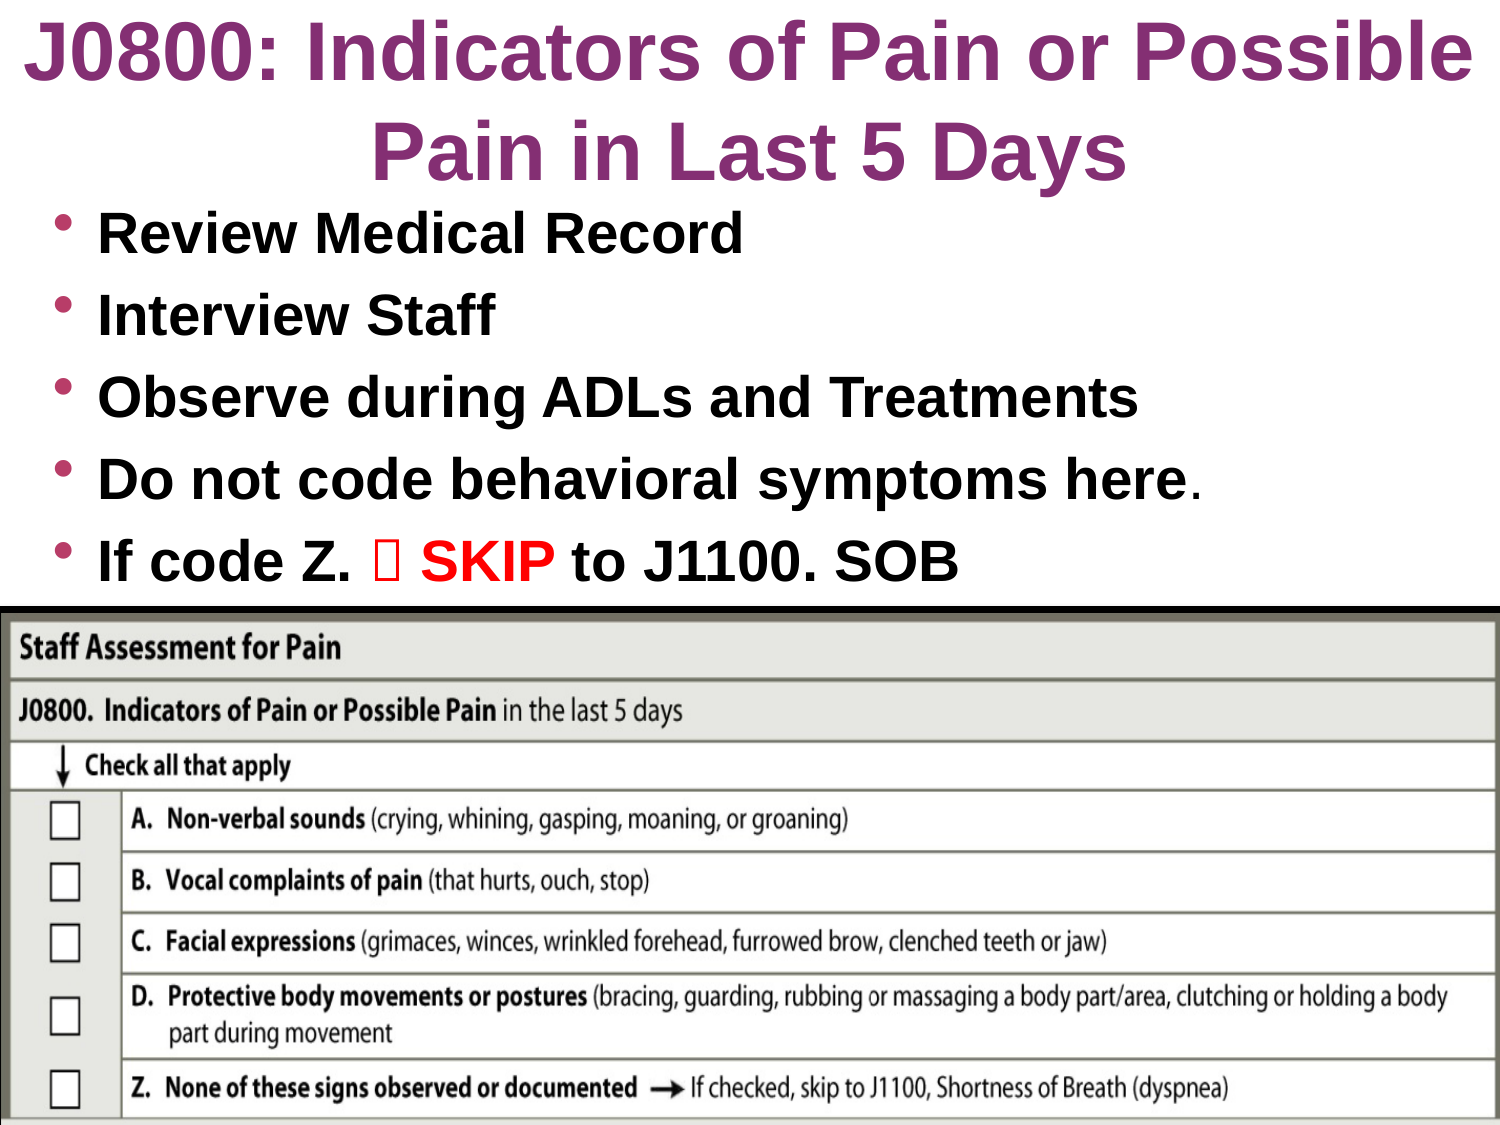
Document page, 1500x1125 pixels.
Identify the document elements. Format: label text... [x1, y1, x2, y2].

list Review Medical Record Interview Staff Observe during ADLs and Treatments Do not code behavioral symptoms here. If code Z.  SKIP to J1100. SOB [37, 187, 1500, 605]
picture [0, 612, 1500, 1125]
title J0800: Indicators of Pain or Possible Pain in Last 5 Days [0, 37, 1500, 213]
